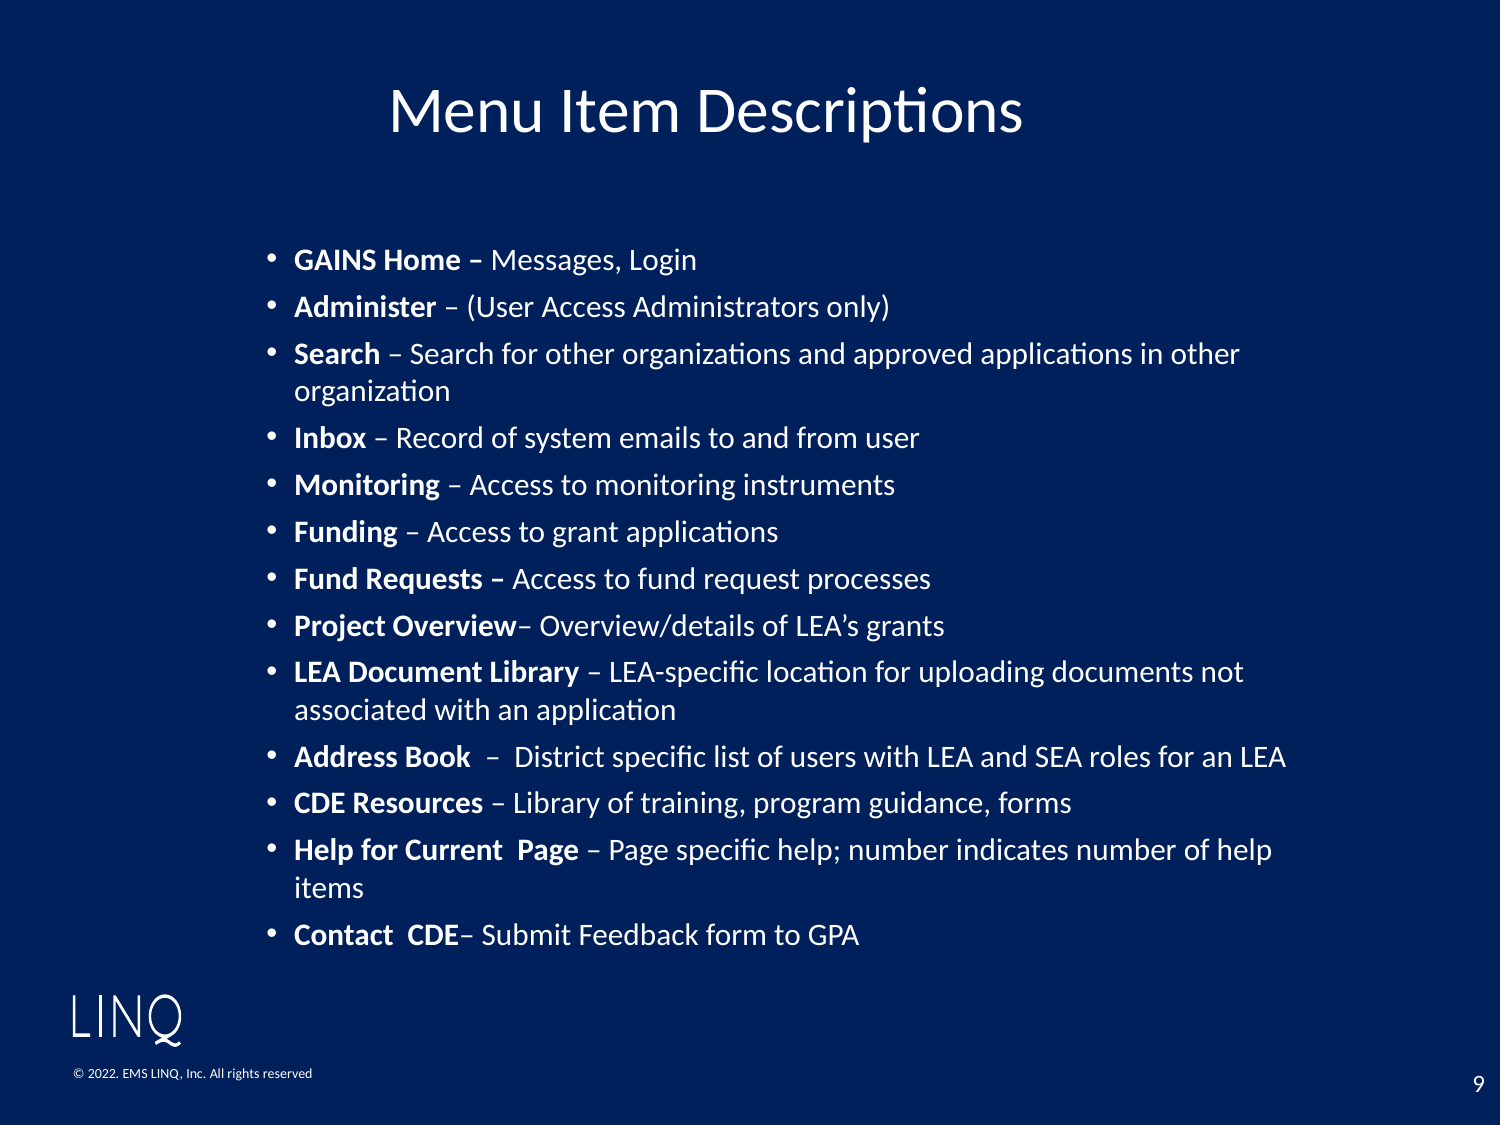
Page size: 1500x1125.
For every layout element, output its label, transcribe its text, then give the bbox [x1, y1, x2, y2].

title Menu Item Descriptions [350, 60, 1063, 154]
list GAINS Home – Messages, Login Administer – (User Access Administrators only) Search – Search for other organizations and approved applications in other organization Inbox – Record of system emails to and from user Monitoring – Access to monitoring instruments Funding – Access to grant applications Fund Requests – Access to fund request processes Project Overview– Overview/details of LEA’s grants LEA Document Library – LEA-specific location for uploading documents not associated with an application Address Book – District specific list of users with LEA and SEA roles for an LEA CDE Resources – Library of training, program guidance, forms Help for Current Page – Page specific help; number indicates number of help items Contact CDE– Submit Feedback form to GPA [266, 233, 1336, 868]
slide_number 9 [1162, 1052, 1500, 1113]
